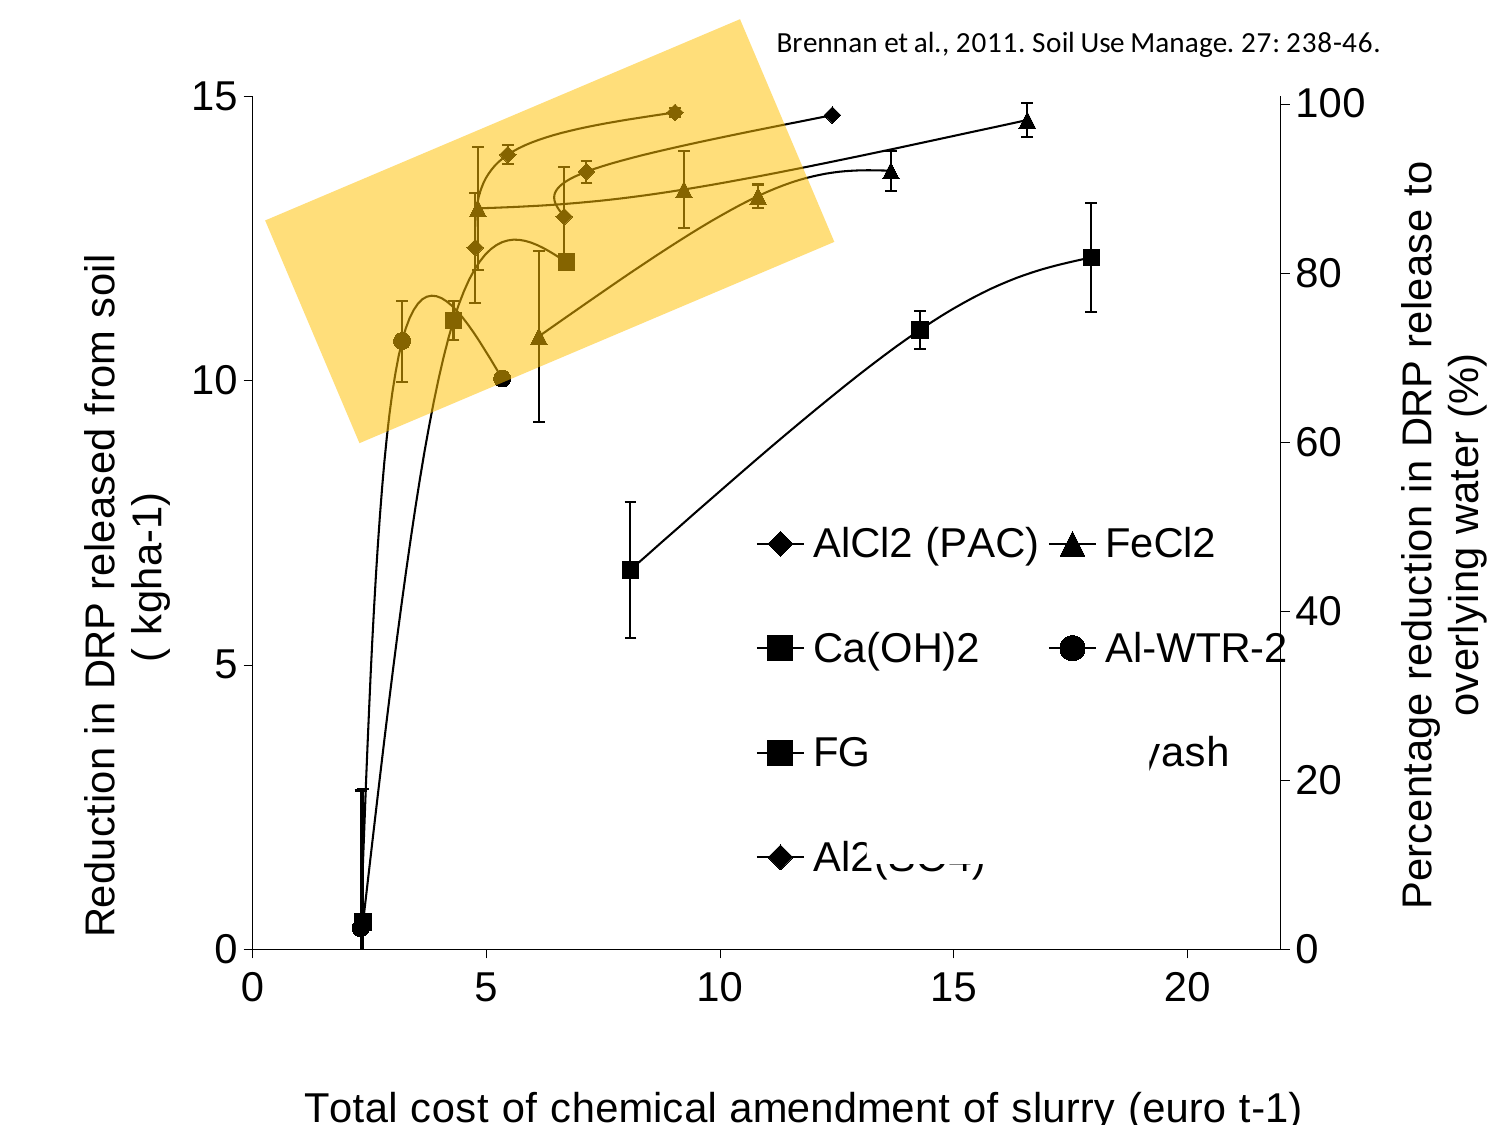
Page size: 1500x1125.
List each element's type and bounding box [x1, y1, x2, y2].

chart [0, 18, 1500, 1125]
